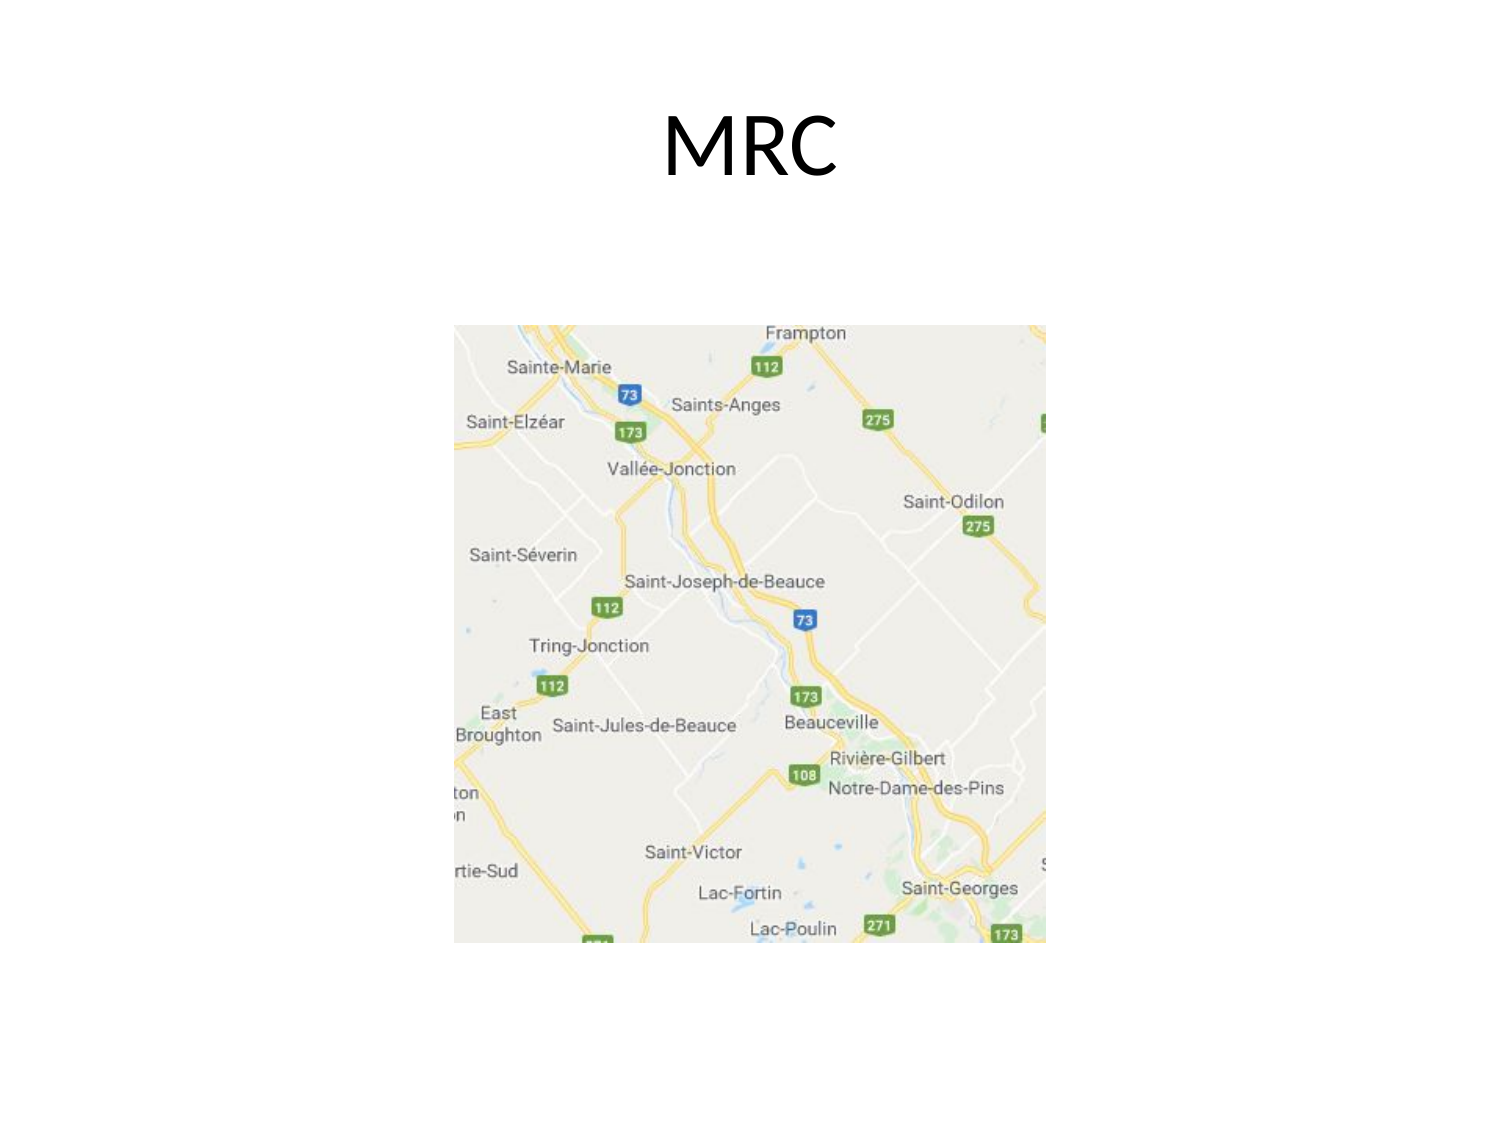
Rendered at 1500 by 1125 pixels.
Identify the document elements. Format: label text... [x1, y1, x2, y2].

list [454, 324, 1046, 943]
title MRC [75, 45, 1425, 233]
